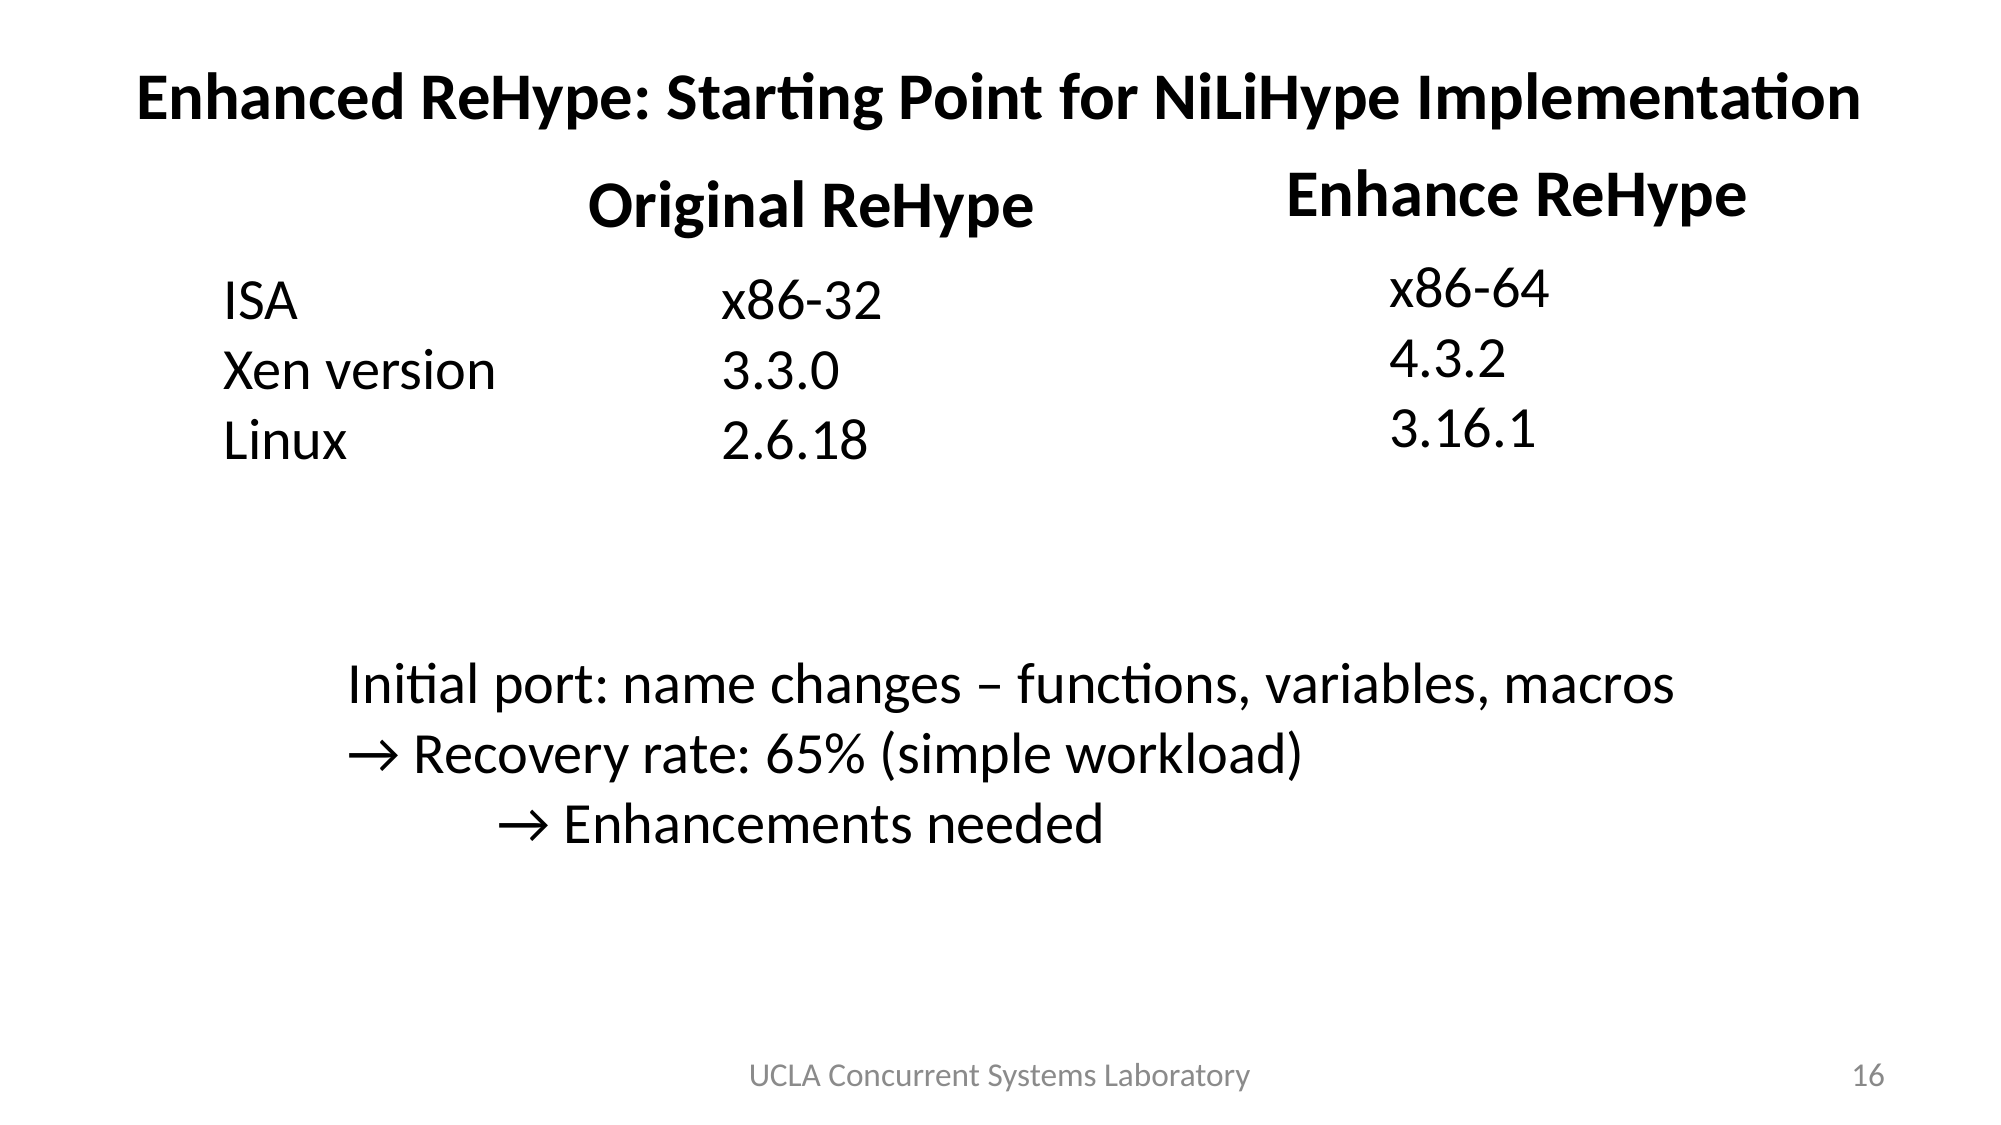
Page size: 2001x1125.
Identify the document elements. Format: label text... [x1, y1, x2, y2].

footer UCLA Concurrent Systems Laboratory [683, 1042, 1317, 1103]
text_box Enhance ReHype [1271, 142, 1956, 238]
text_box ISA Xen version Linux [208, 253, 559, 482]
text_box Original ReHype [558, 153, 1354, 308]
title Enhanced ReHype: Starting Point for NiLiHype Implementation [0, 23, 2000, 162]
text_box x86-64 4.3.2 3.16.1 [1374, 241, 1630, 469]
text_box Initial port: name changes – functions, variables, macros → Recovery rate: 65% (simple workload) → Enhancements needed [333, 637, 1928, 884]
text_box x86-32 3.3.0 2.6.18 [706, 253, 963, 482]
slide_number 16 [1433, 1042, 1900, 1103]
